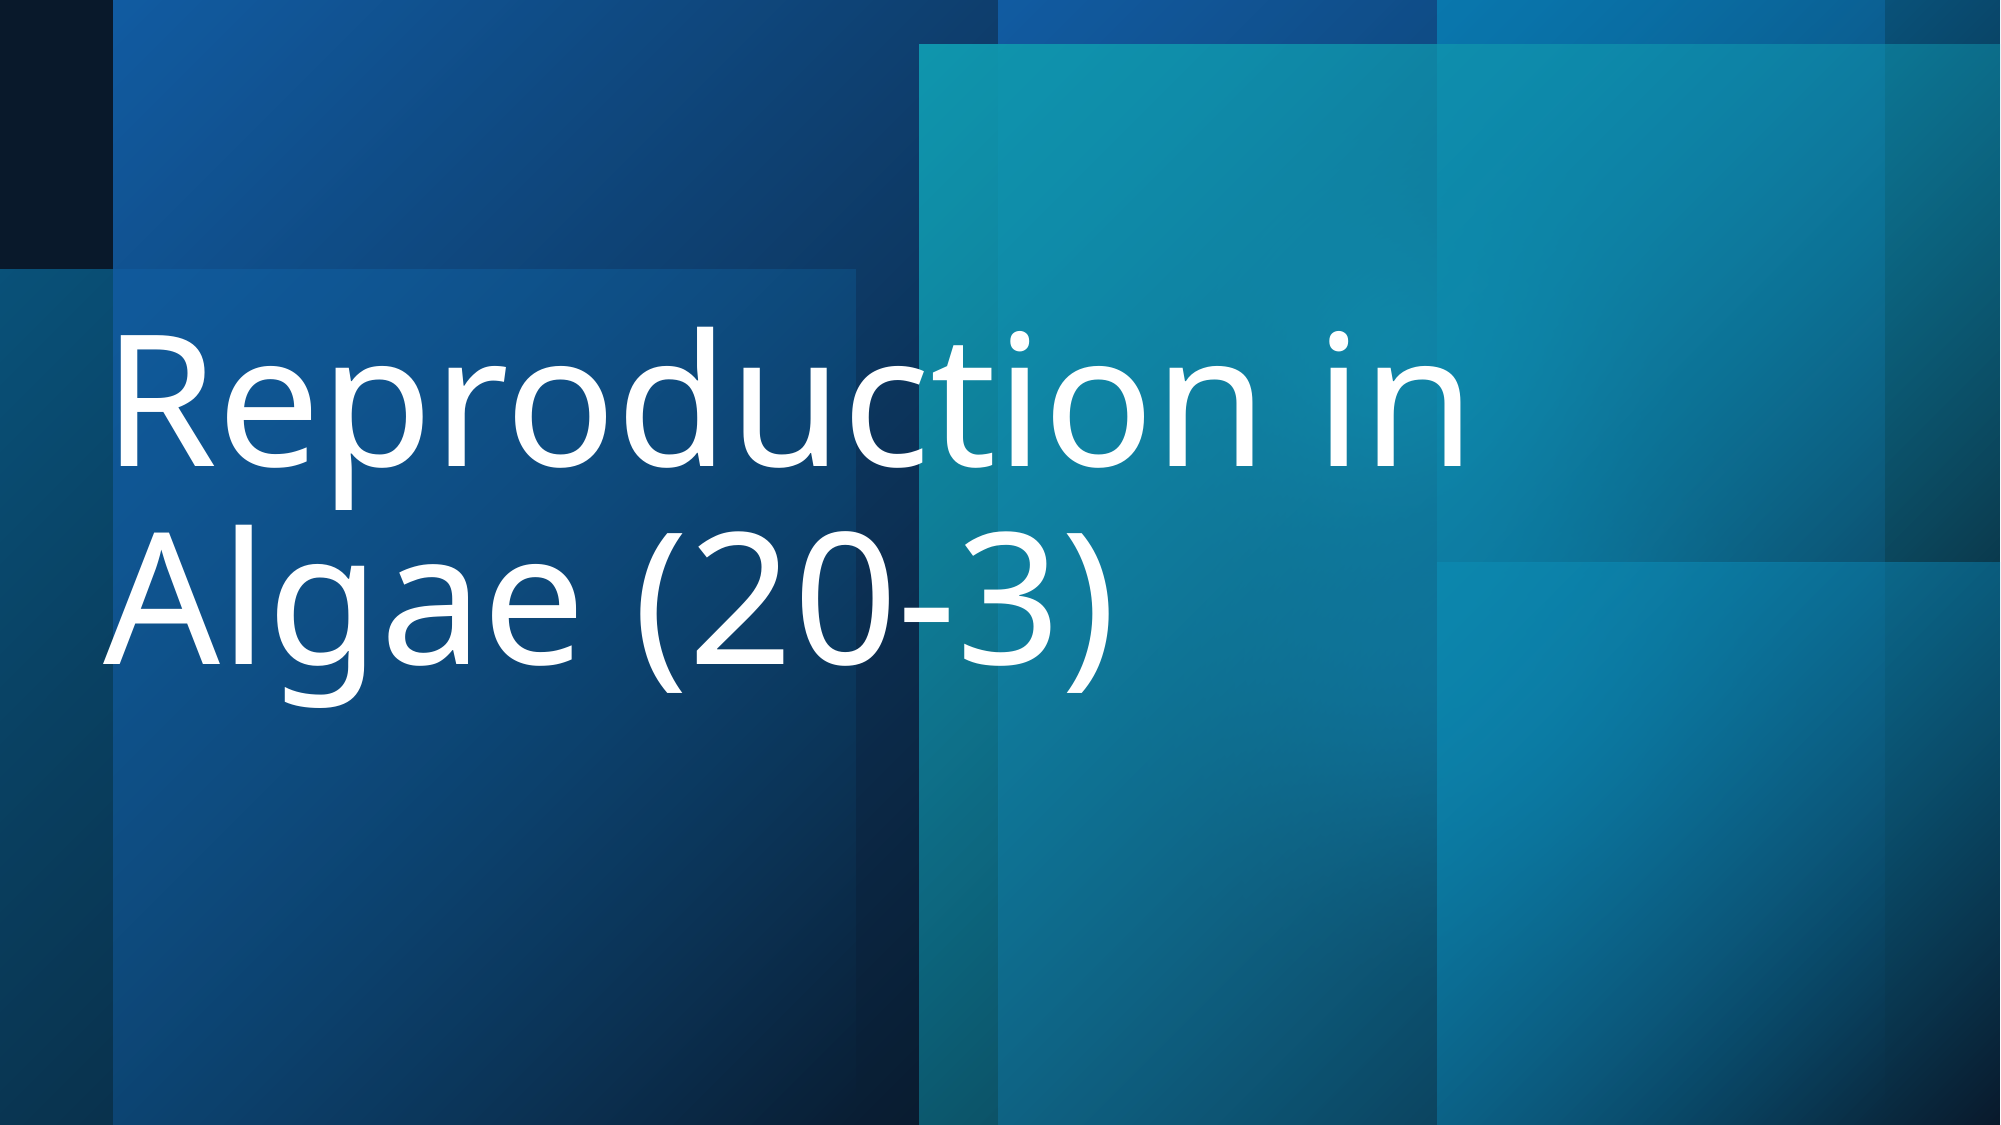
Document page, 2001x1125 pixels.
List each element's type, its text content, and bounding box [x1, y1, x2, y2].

title Reproduction in Algae (20-3) [88, 88, 1908, 712]
